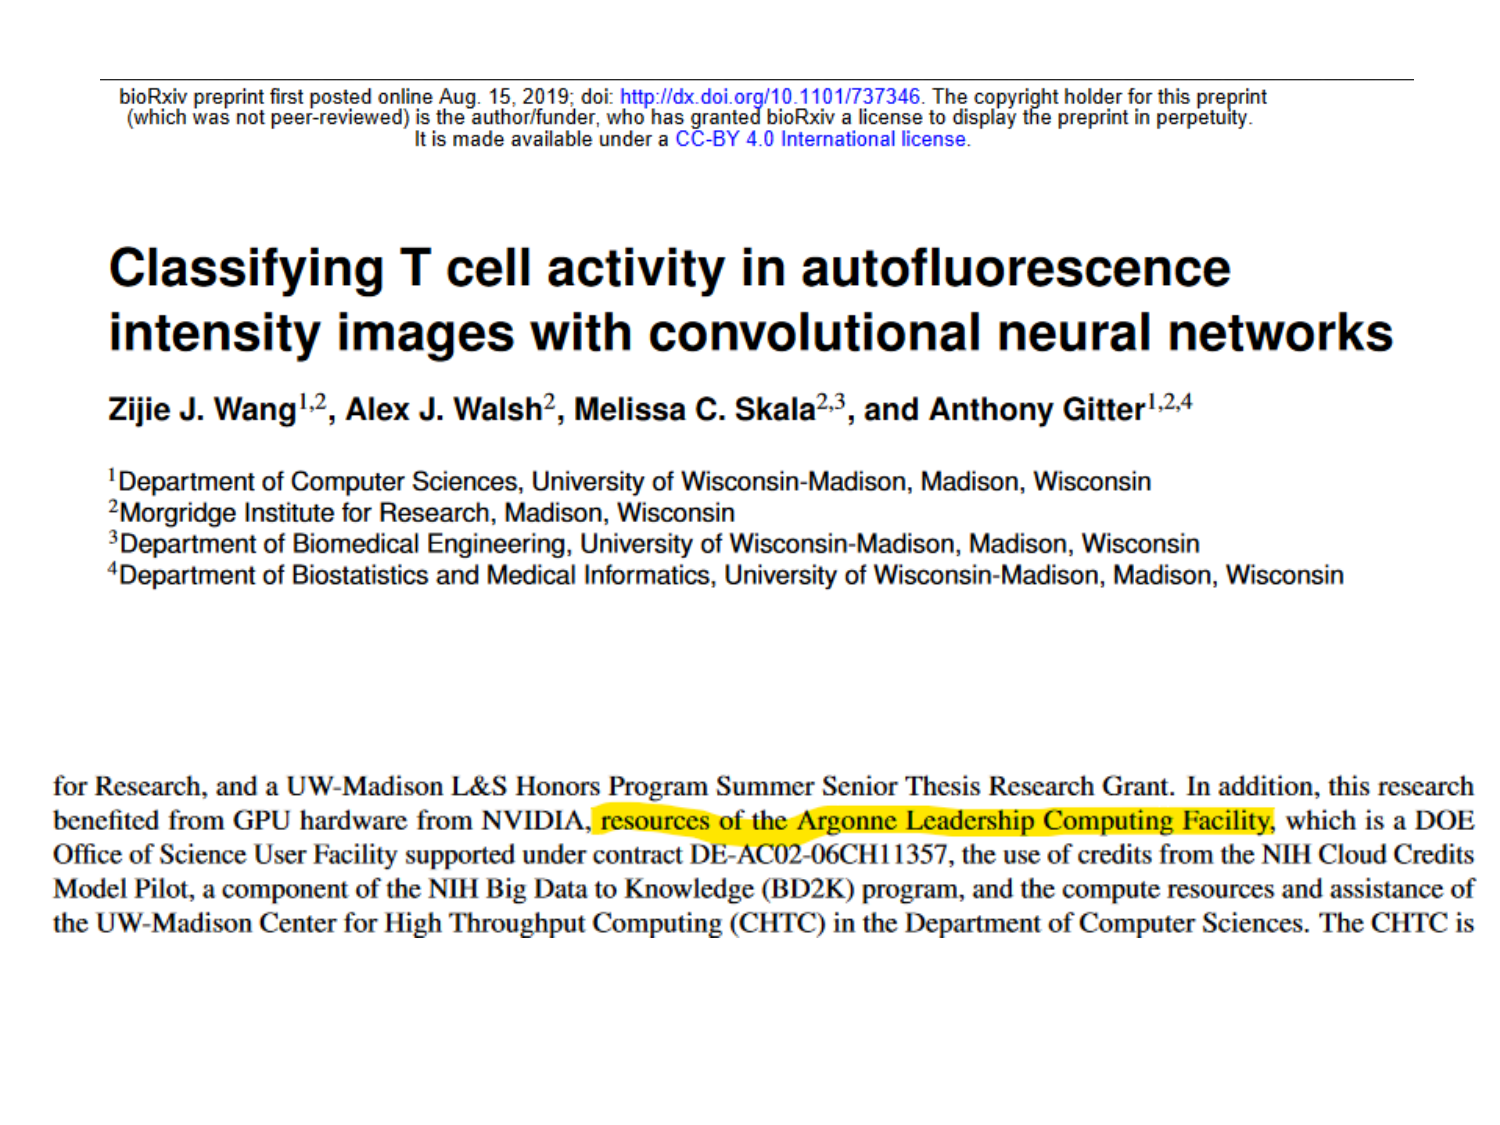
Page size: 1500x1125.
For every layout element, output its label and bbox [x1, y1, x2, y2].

picture [24, 770, 1489, 939]
picture [100, 78, 1414, 605]
